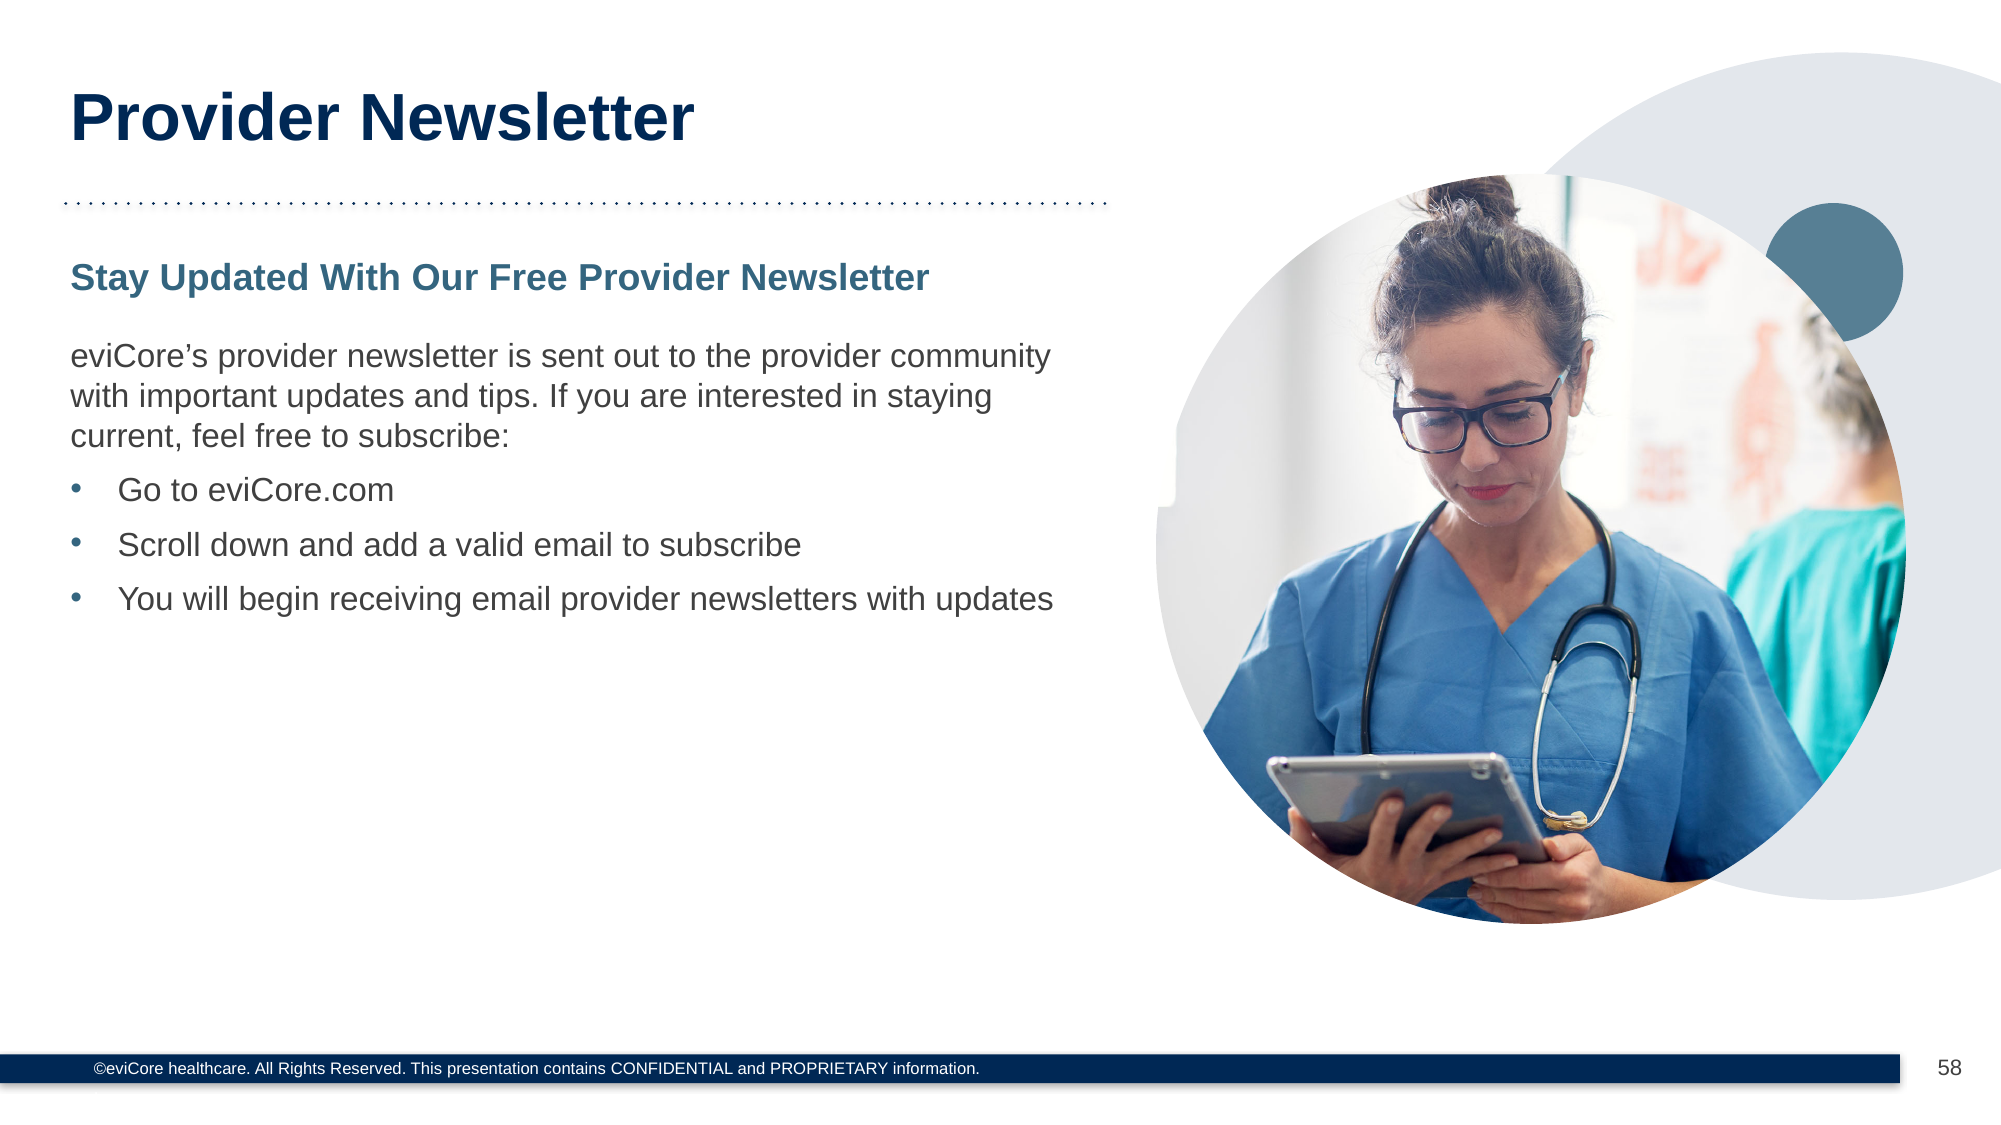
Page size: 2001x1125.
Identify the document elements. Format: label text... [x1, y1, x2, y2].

picture [1155, 173, 1907, 925]
list Provider Newsletter [55, 52, 1106, 174]
list Stay Updated With Our Free Provider Newsletter [55, 245, 1106, 300]
list eviCore’s provider newsletter is sent out to the provider community with important updates and tips. If you are interested in staying current, feel free to subscribe: Go to eviCore.com Scroll down and add a valid email to subscribe You will begin receiving email provider newsletters with updates [55, 326, 1106, 1040]
